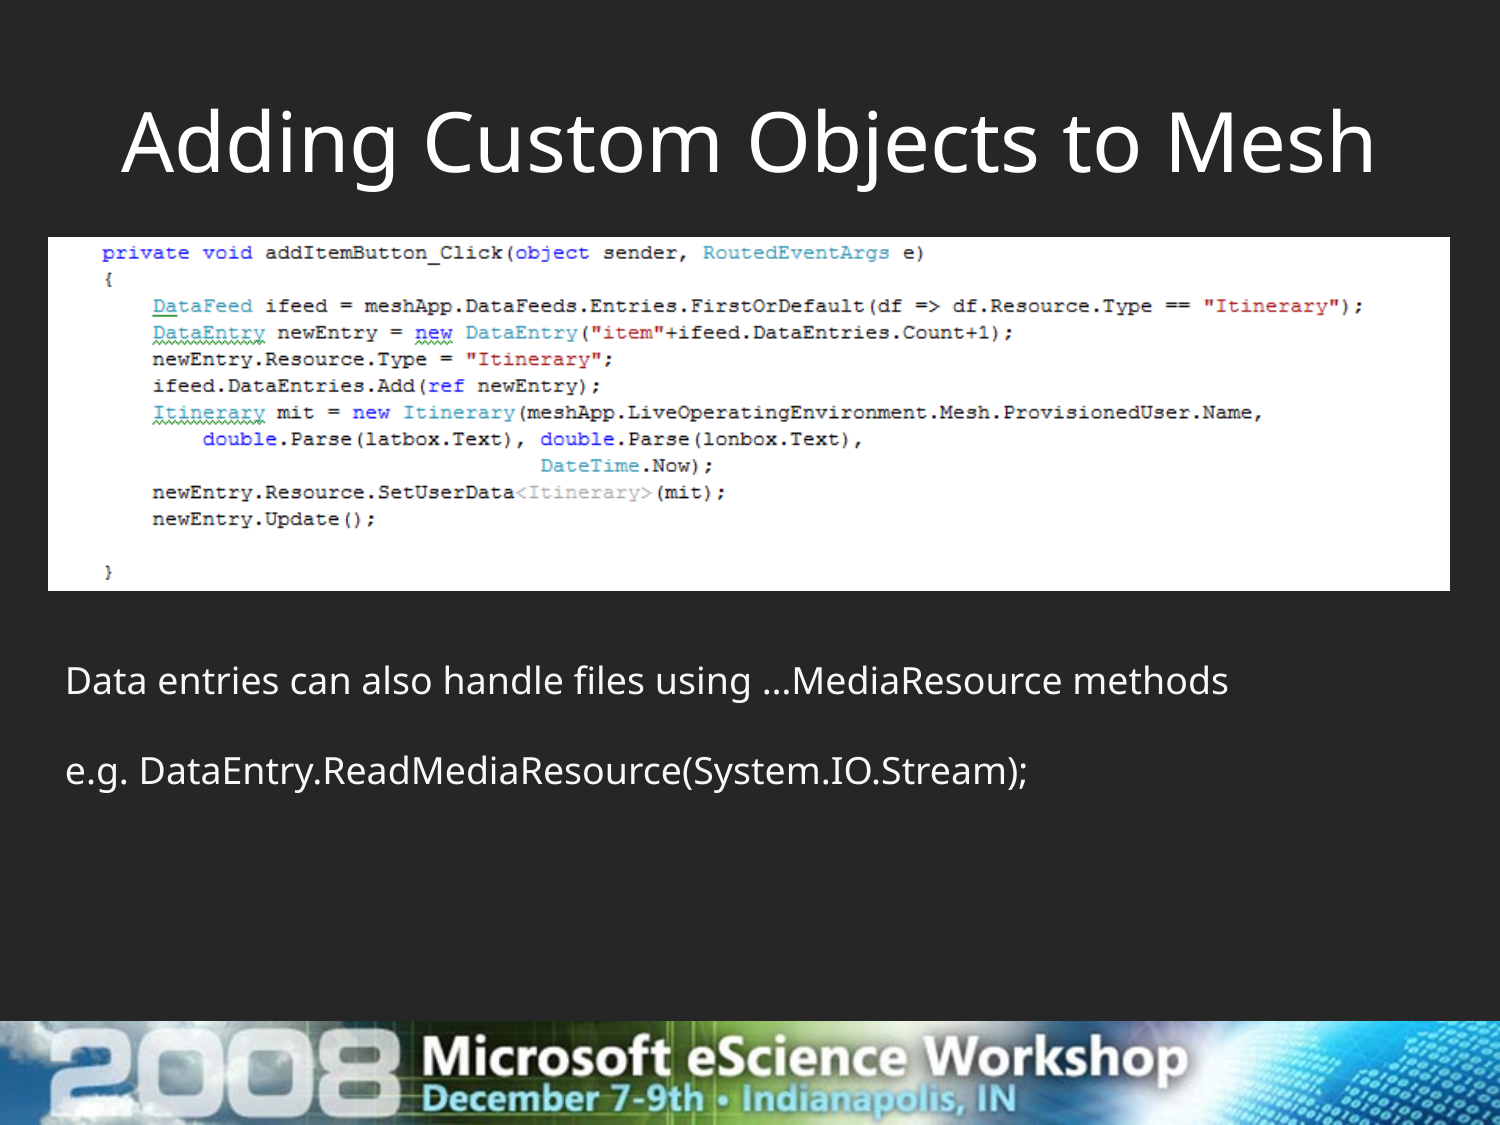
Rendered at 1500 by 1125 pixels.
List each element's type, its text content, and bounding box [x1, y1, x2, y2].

text_box Data entries can also handle files using …MediaResource methods e.g. DataEntry.ReadMediaResource(System.IO.Stream); [50, 649, 1450, 890]
picture [48, 237, 1451, 591]
title Adding Custom Objects to Mesh [75, 45, 1425, 233]
picture [0, 1021, 1500, 1125]
